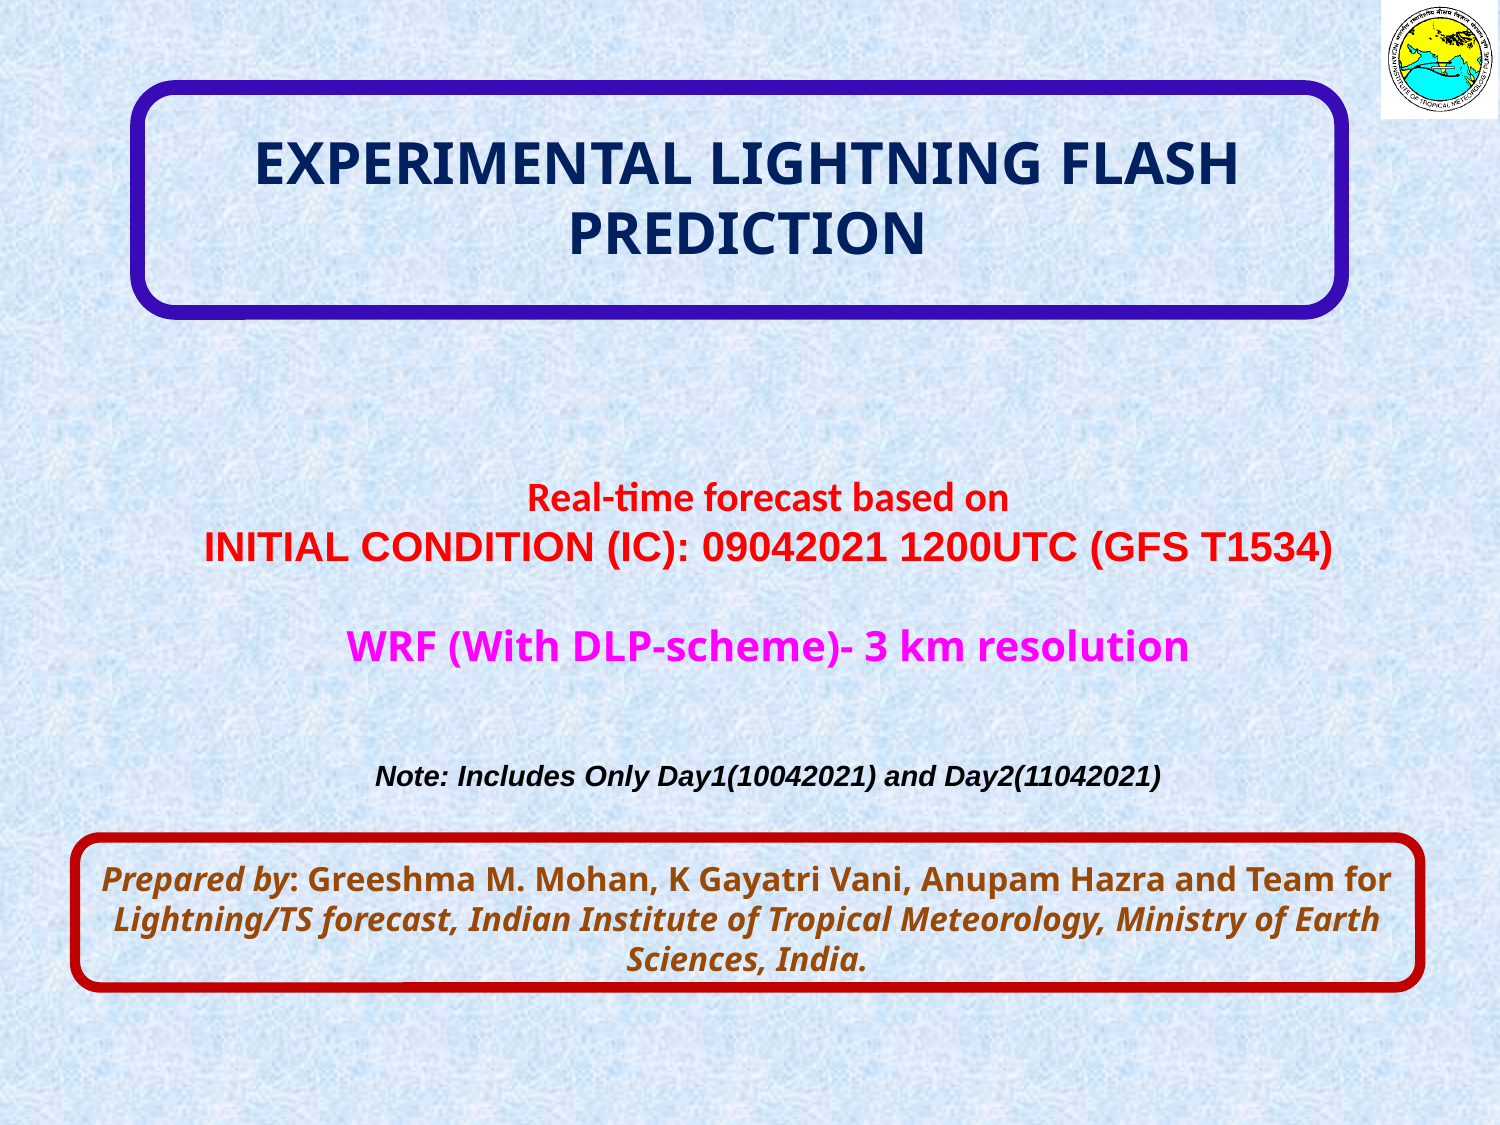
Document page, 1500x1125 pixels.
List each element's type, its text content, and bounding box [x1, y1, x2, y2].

text_box Real-time forecast based on INITIAL CONDITION (IC): 09042021 1200UTC (GFS T1534) WRF (With DLP-scheme)- 3 km resolution [87, 462, 1450, 678]
picture [0, 0, 1500, 1125]
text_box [137, 87, 1357, 313]
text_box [62, 837, 1433, 988]
text_box Note: Includes Only Day1(10042021) and Day2(11042021) [87, 749, 1458, 800]
